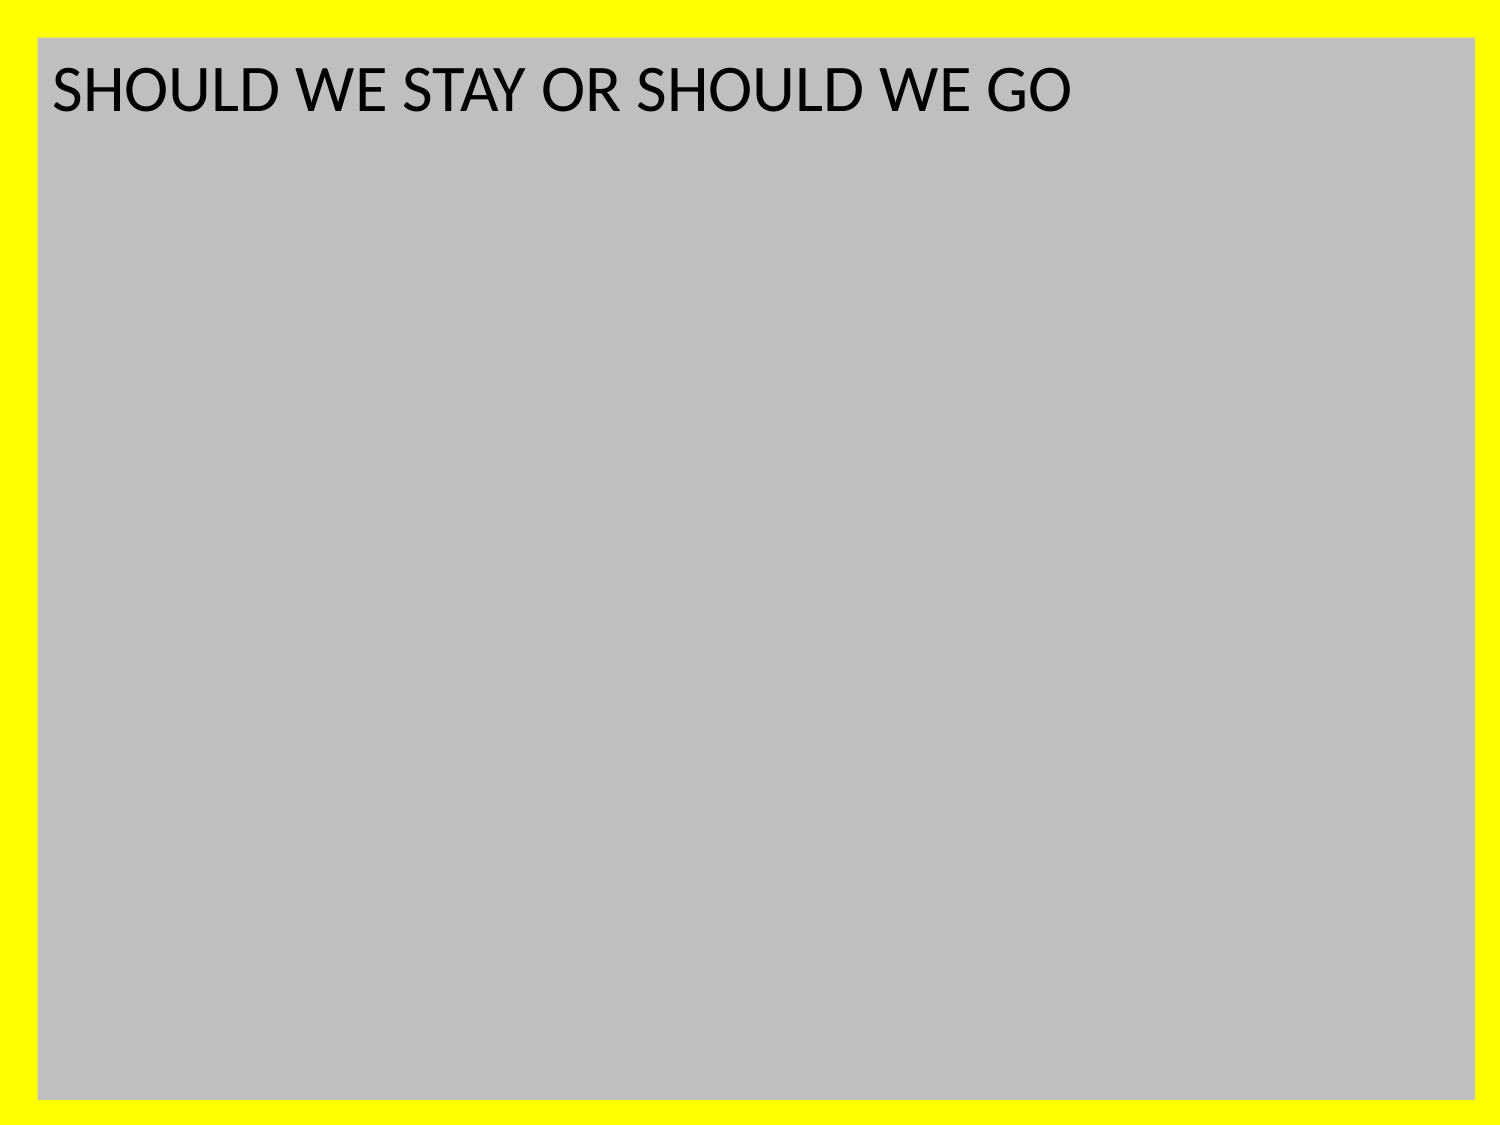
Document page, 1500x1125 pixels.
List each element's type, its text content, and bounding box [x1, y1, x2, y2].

list SHOULD WE STAY OR SHOULD WE GO [37, 37, 1475, 1100]
